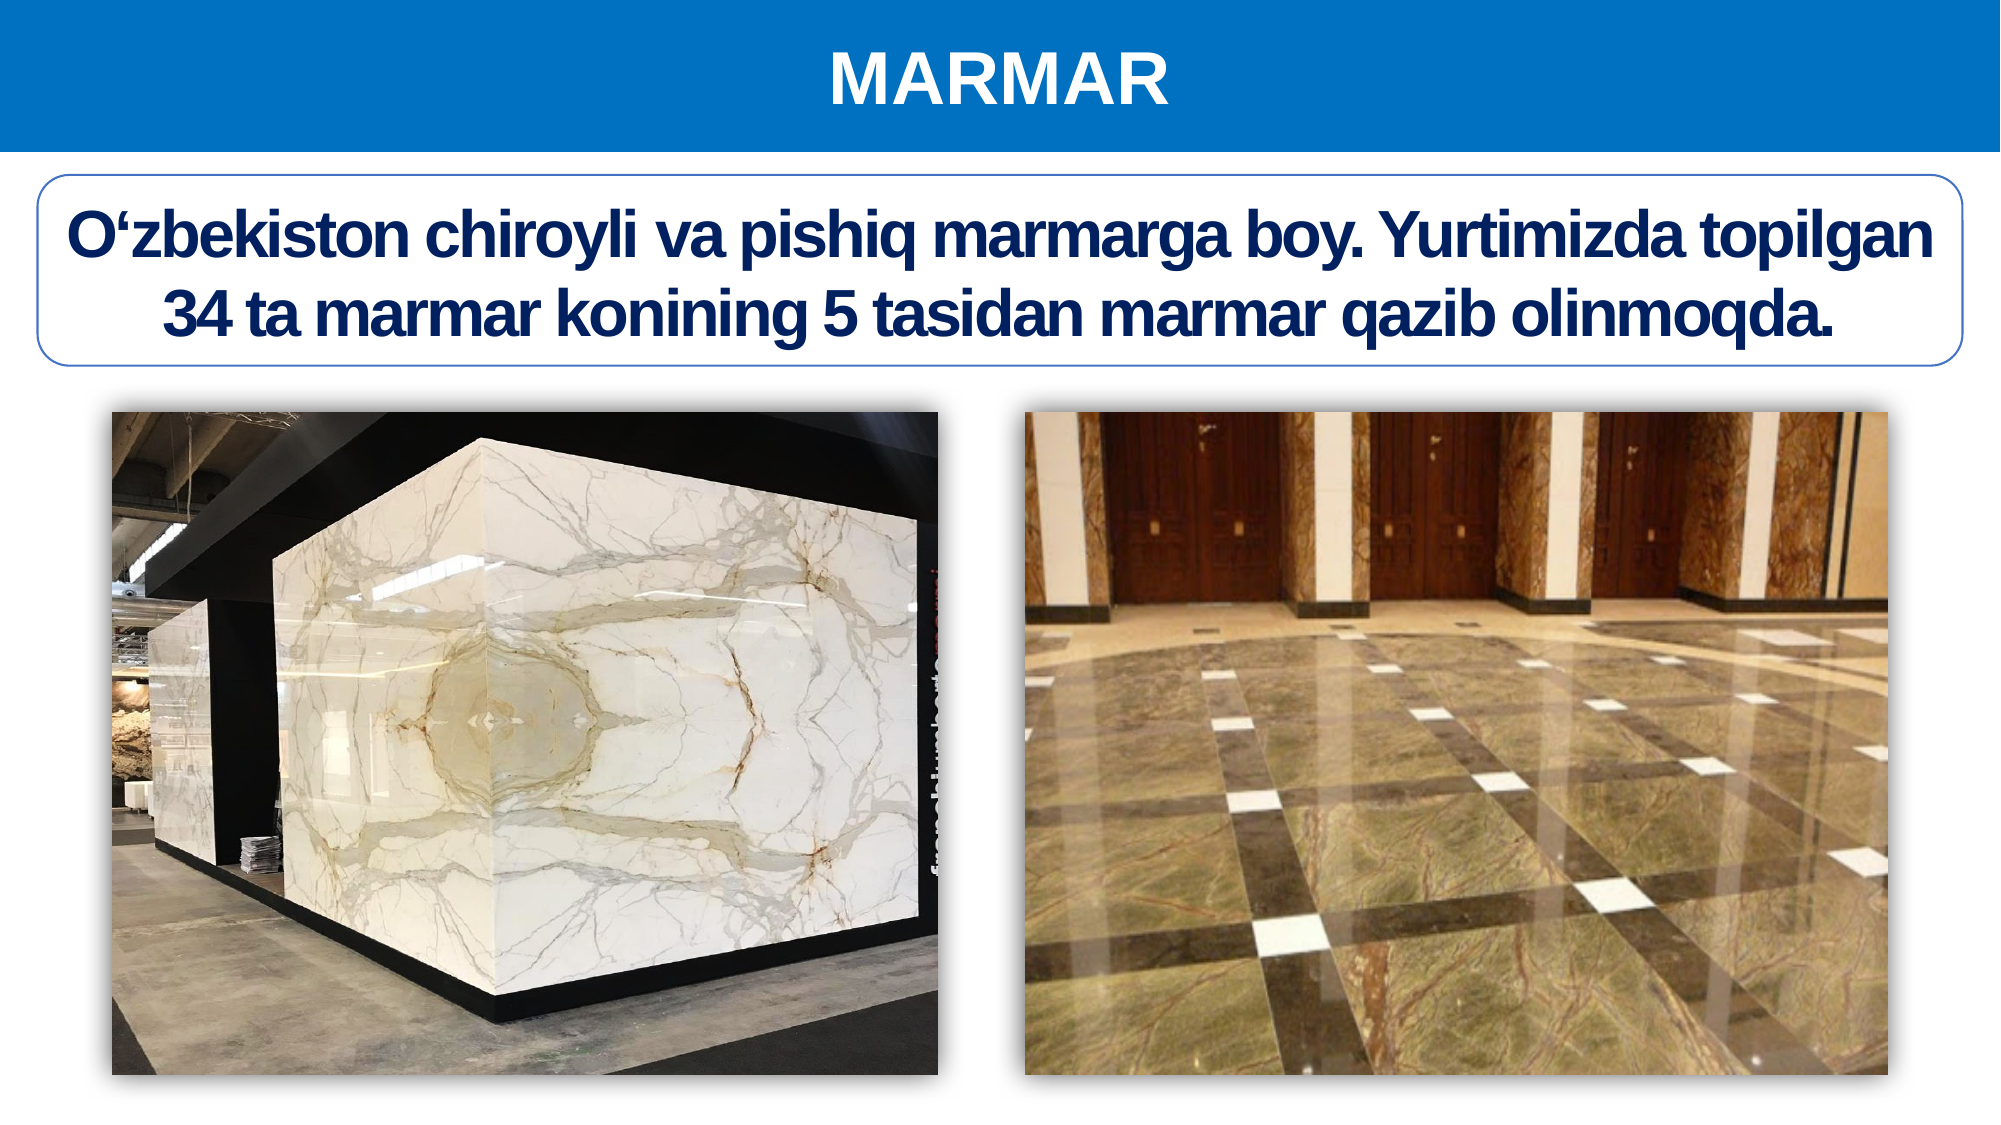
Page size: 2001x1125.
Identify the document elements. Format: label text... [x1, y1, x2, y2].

text_box O‘zbekiston chiroyli va pishiq marmarga boy. Yurtimizda topilgan 34 ta marmar konining 5 tasidan marmar qazib olinmoqda. [36, 173, 1964, 367]
text_box MARMAR [0, 0, 2000, 150]
picture [1024, 412, 1888, 1075]
picture [112, 412, 938, 1075]
